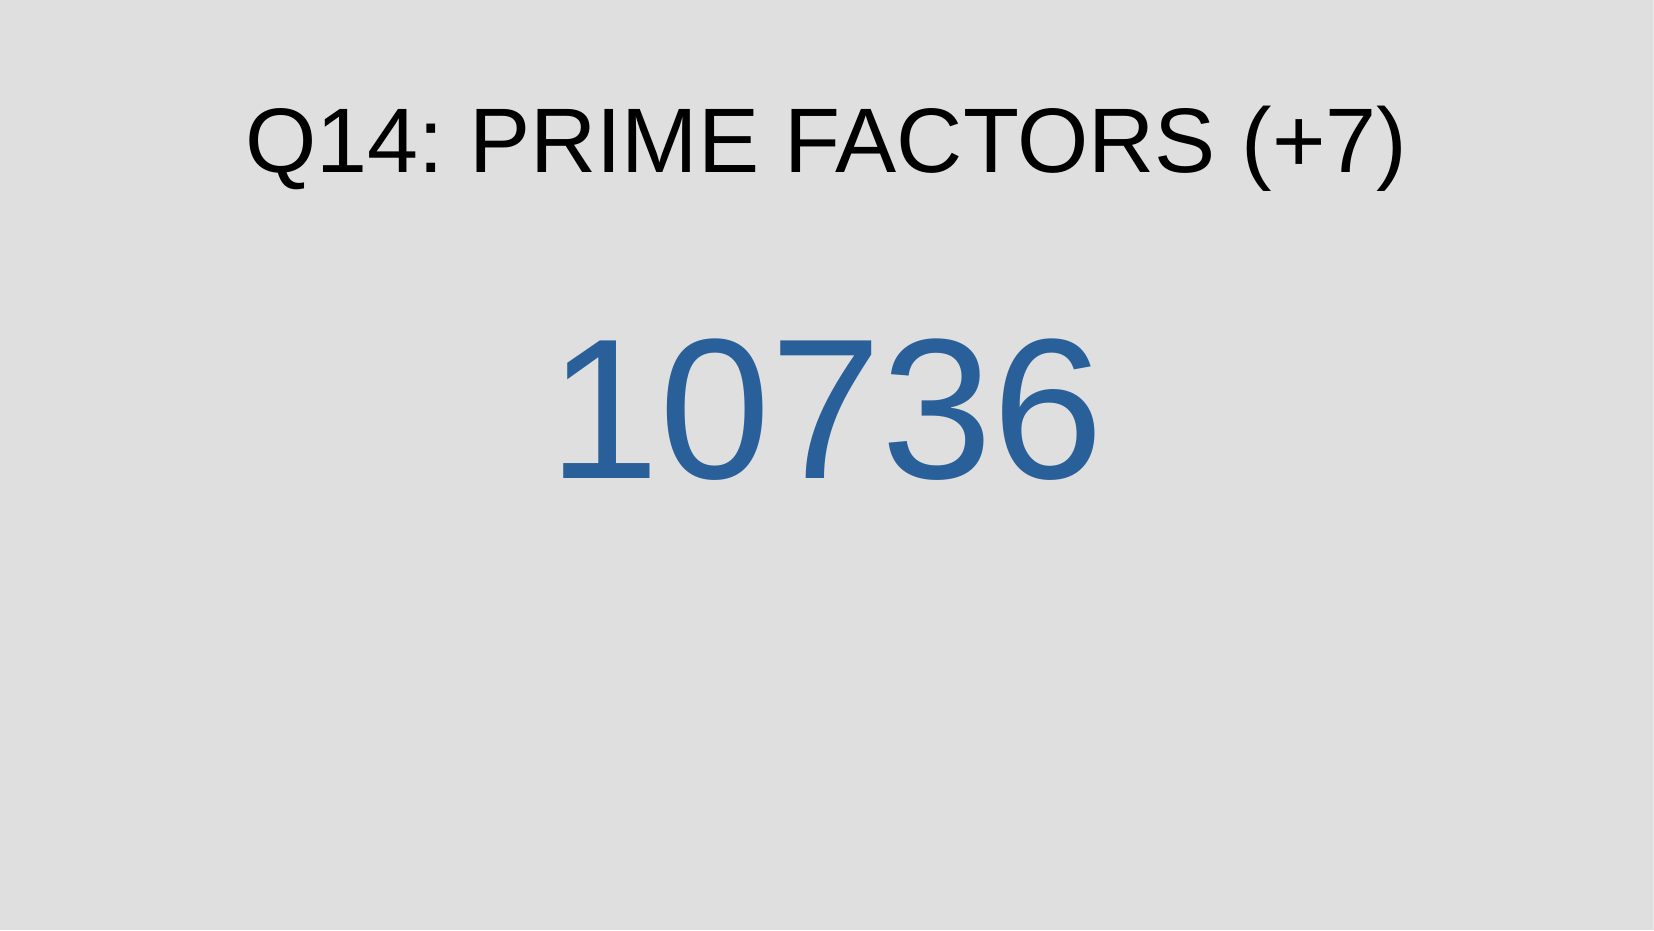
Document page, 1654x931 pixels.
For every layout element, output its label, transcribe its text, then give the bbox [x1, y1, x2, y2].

text_box 10736 [0, 271, 1653, 555]
text_box Q14: PRIME FACTORS (+7) [0, 47, 1654, 224]
